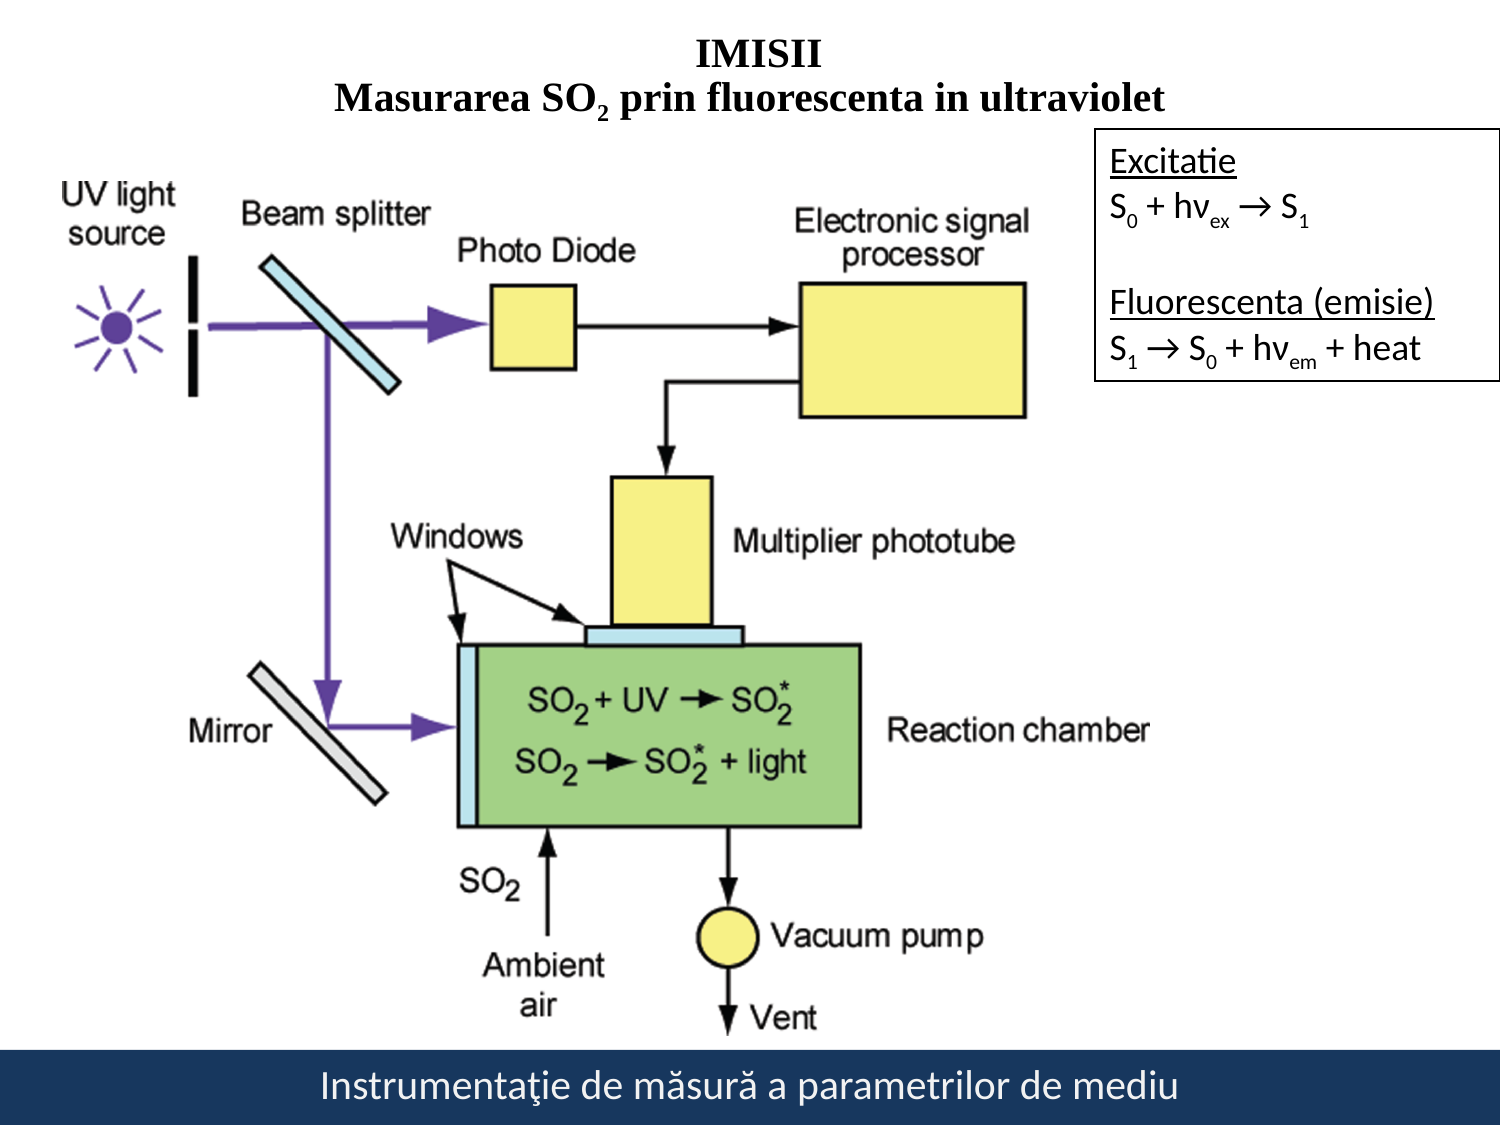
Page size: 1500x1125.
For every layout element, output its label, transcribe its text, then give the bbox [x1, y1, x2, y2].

picture [62, 181, 1150, 1036]
text_box IMISII [50, 18, 1468, 84]
text_box Instrumentaţie de măsură a parametrilor de mediu [0, 1049, 1500, 1125]
text_box Masurarea SO2 prin fluorescenta in ultraviolet [41, 62, 1459, 134]
text_box Excitatie S0 + hνex → S1 Fluorescenta (emisie) S1 → S0 + hνem + heat [1094, 128, 1500, 381]
